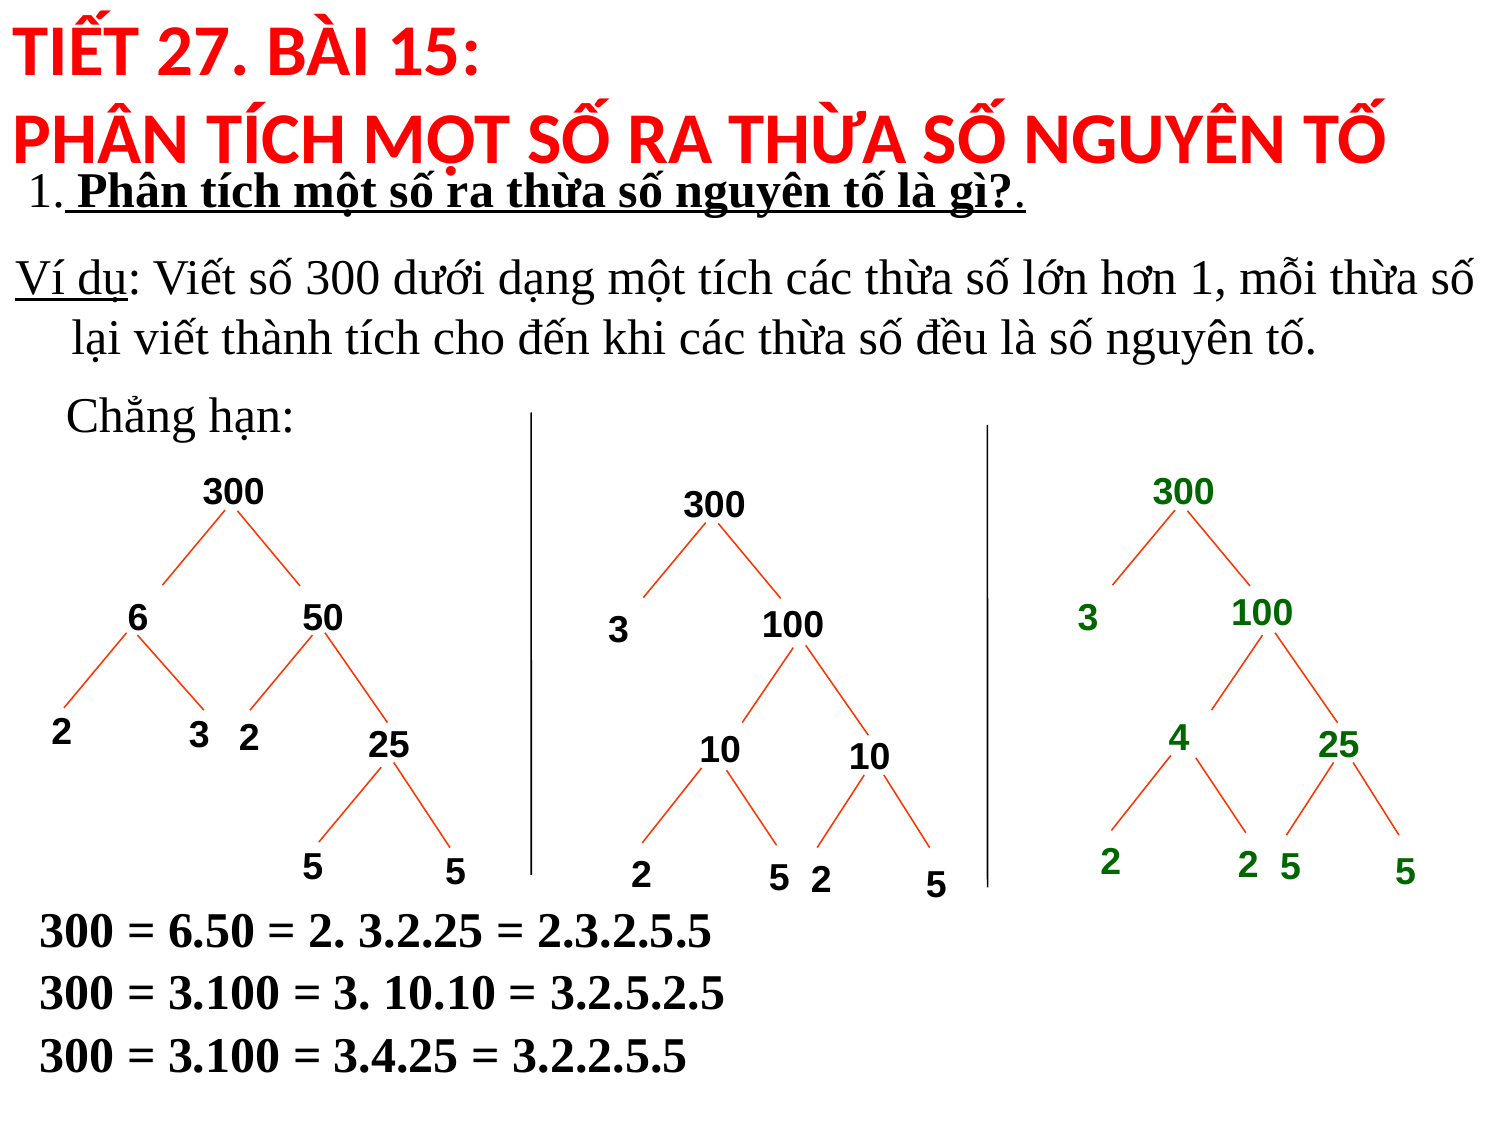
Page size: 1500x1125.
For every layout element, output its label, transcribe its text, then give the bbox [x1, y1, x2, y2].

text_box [1062, 459, 1432, 901]
text_box TIẾT 27. BÀI 15: PHÂN TÍCH MỘT SỐ RA THỪA SỐ NGUYÊN TỐ [0, 0, 1403, 186]
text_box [36, 459, 482, 901]
text_box 300 = 3.100 = 3. 10.10 = 3.2.5.2.5 [24, 952, 988, 1014]
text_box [592, 472, 963, 913]
list Ví dụ: Viết số 300 dưới dạng một tích các thừa số lớn hơn 1, mỗi thừa số lại viết thành tích cho đến khi các thừa số đều là số nguyên tố. [0, 237, 1500, 425]
text_box 300 = 3.100 = 3.4.25 = 3.2.2.5.5 [24, 1014, 1000, 1090]
text_box 1. Phân tích một số ra thừa số nguyên tố là gì?. [0, 186, 1400, 225]
text_box Chẳng hạn: [51, 374, 311, 450]
text_box 300 = 6.50 = 2. 3.2.25 = 2.3.2.5.5 [24, 889, 863, 952]
